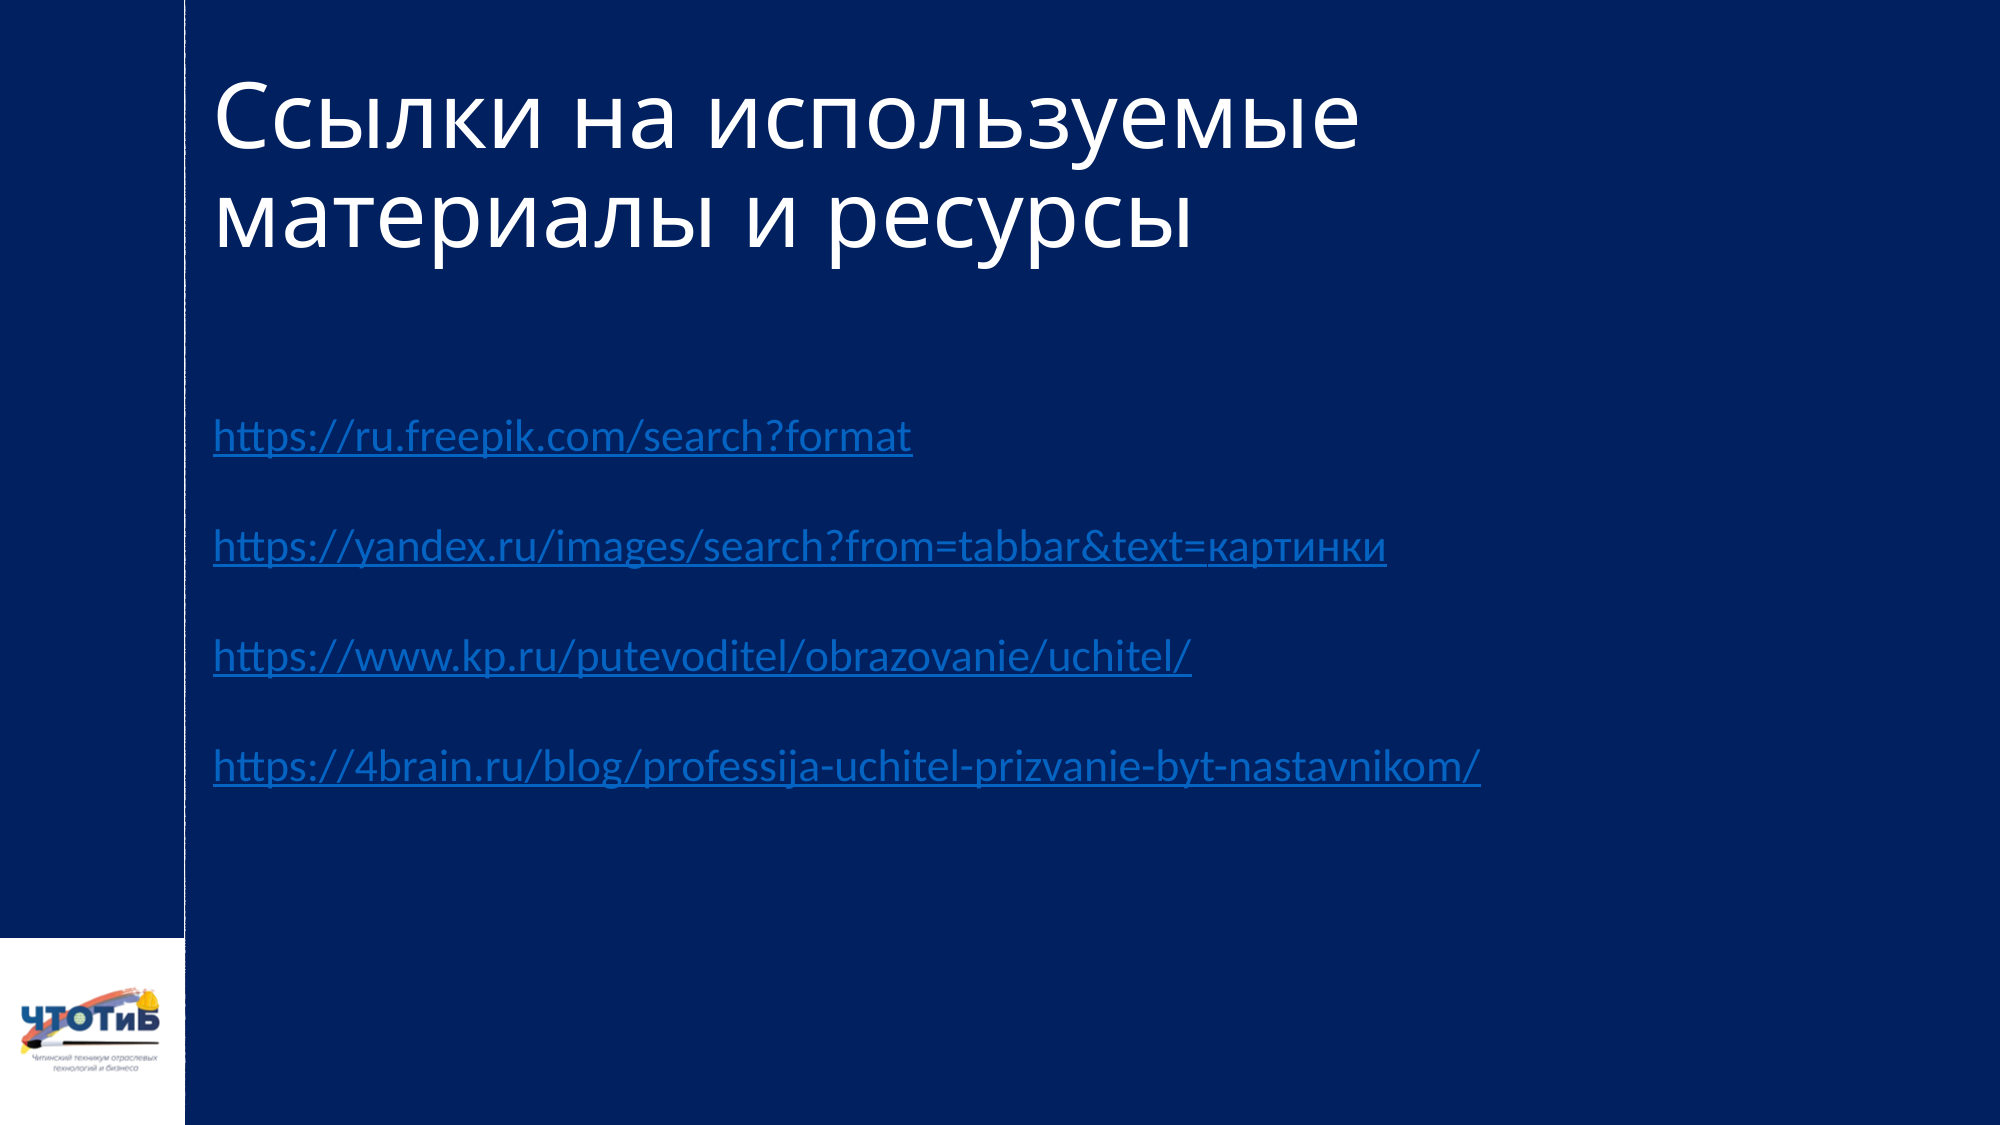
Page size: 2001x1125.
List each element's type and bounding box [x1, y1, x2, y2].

picture [0, 0, 2000, 1125]
list [0, 938, 185, 1125]
